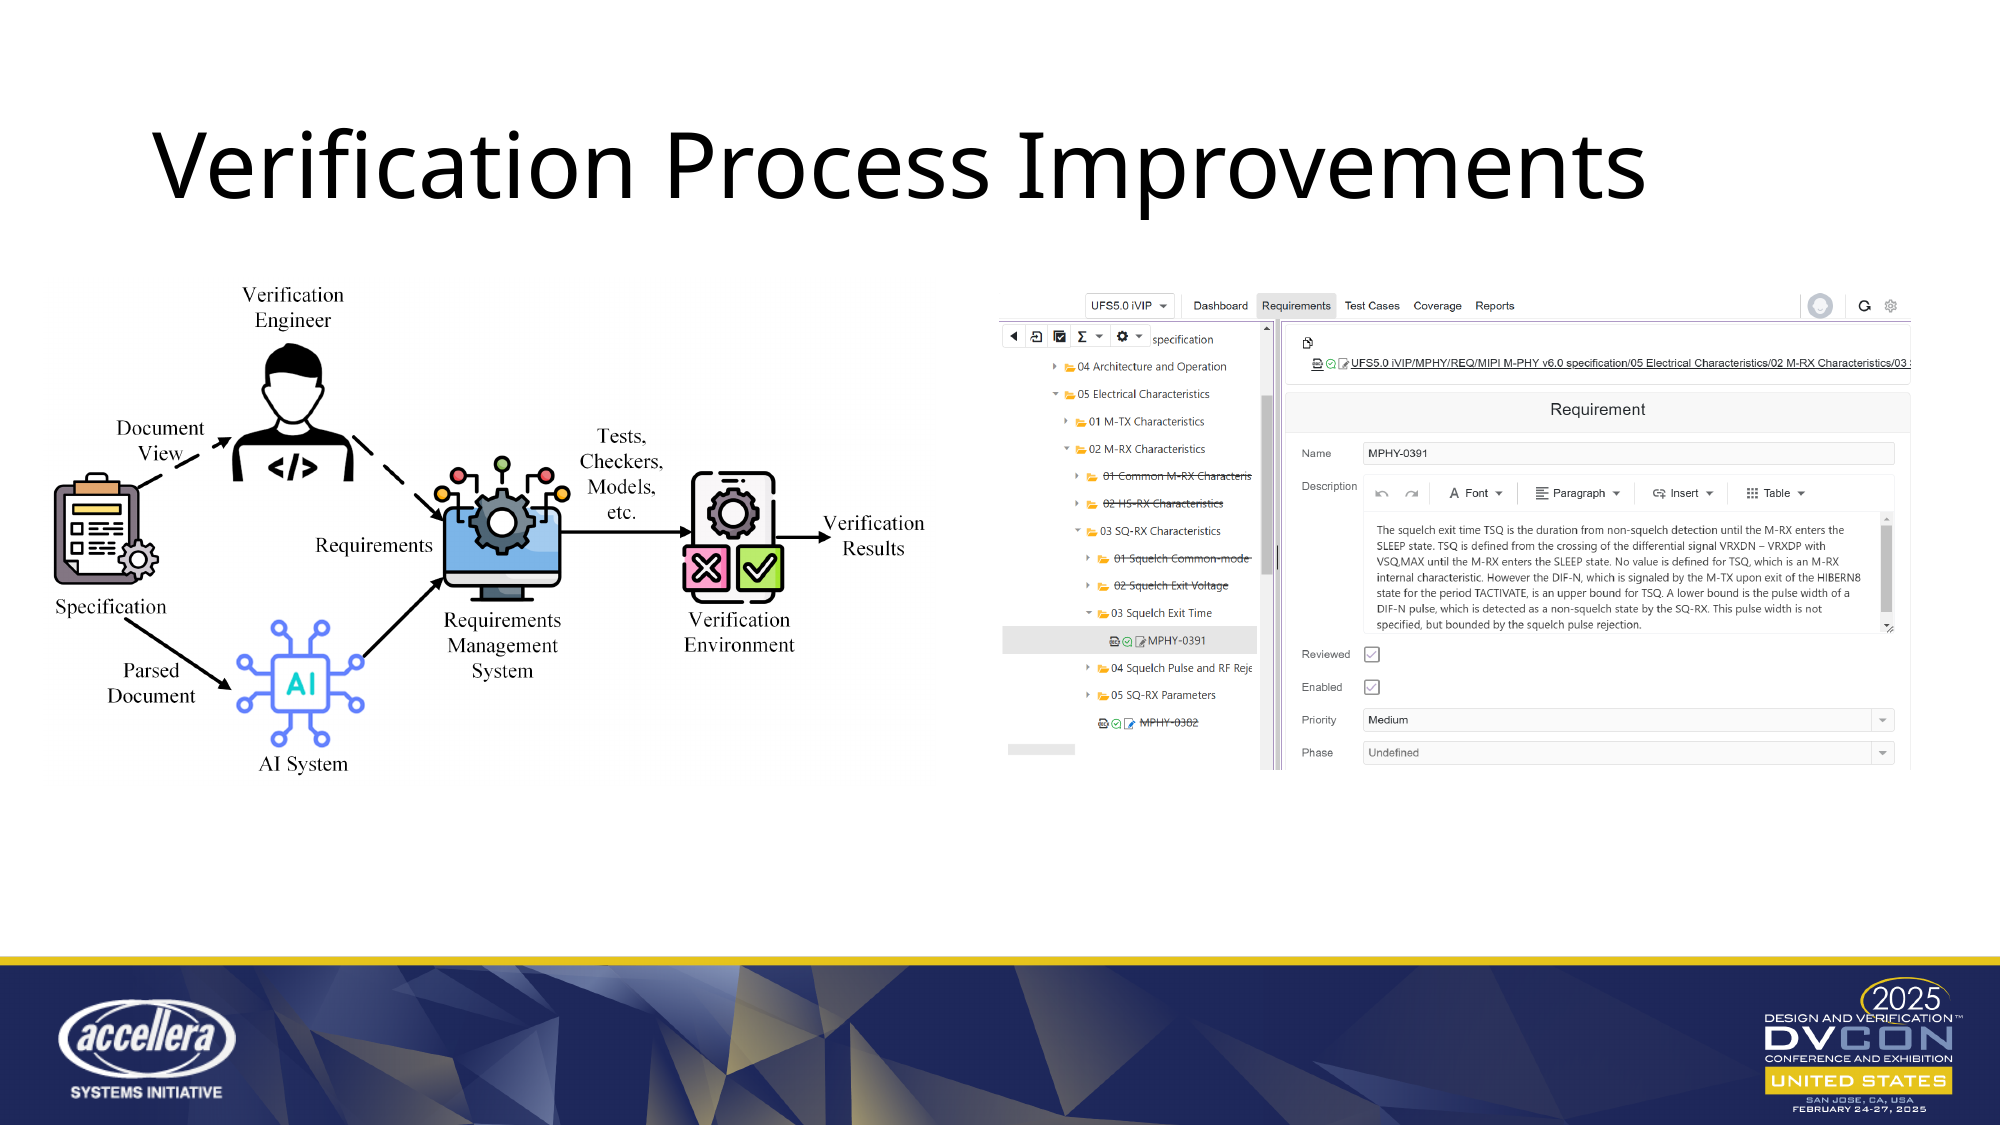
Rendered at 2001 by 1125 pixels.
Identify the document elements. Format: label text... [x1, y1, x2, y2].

picture [0, 0, 2000, 1125]
title Verification Process Improvements [137, 59, 1863, 278]
